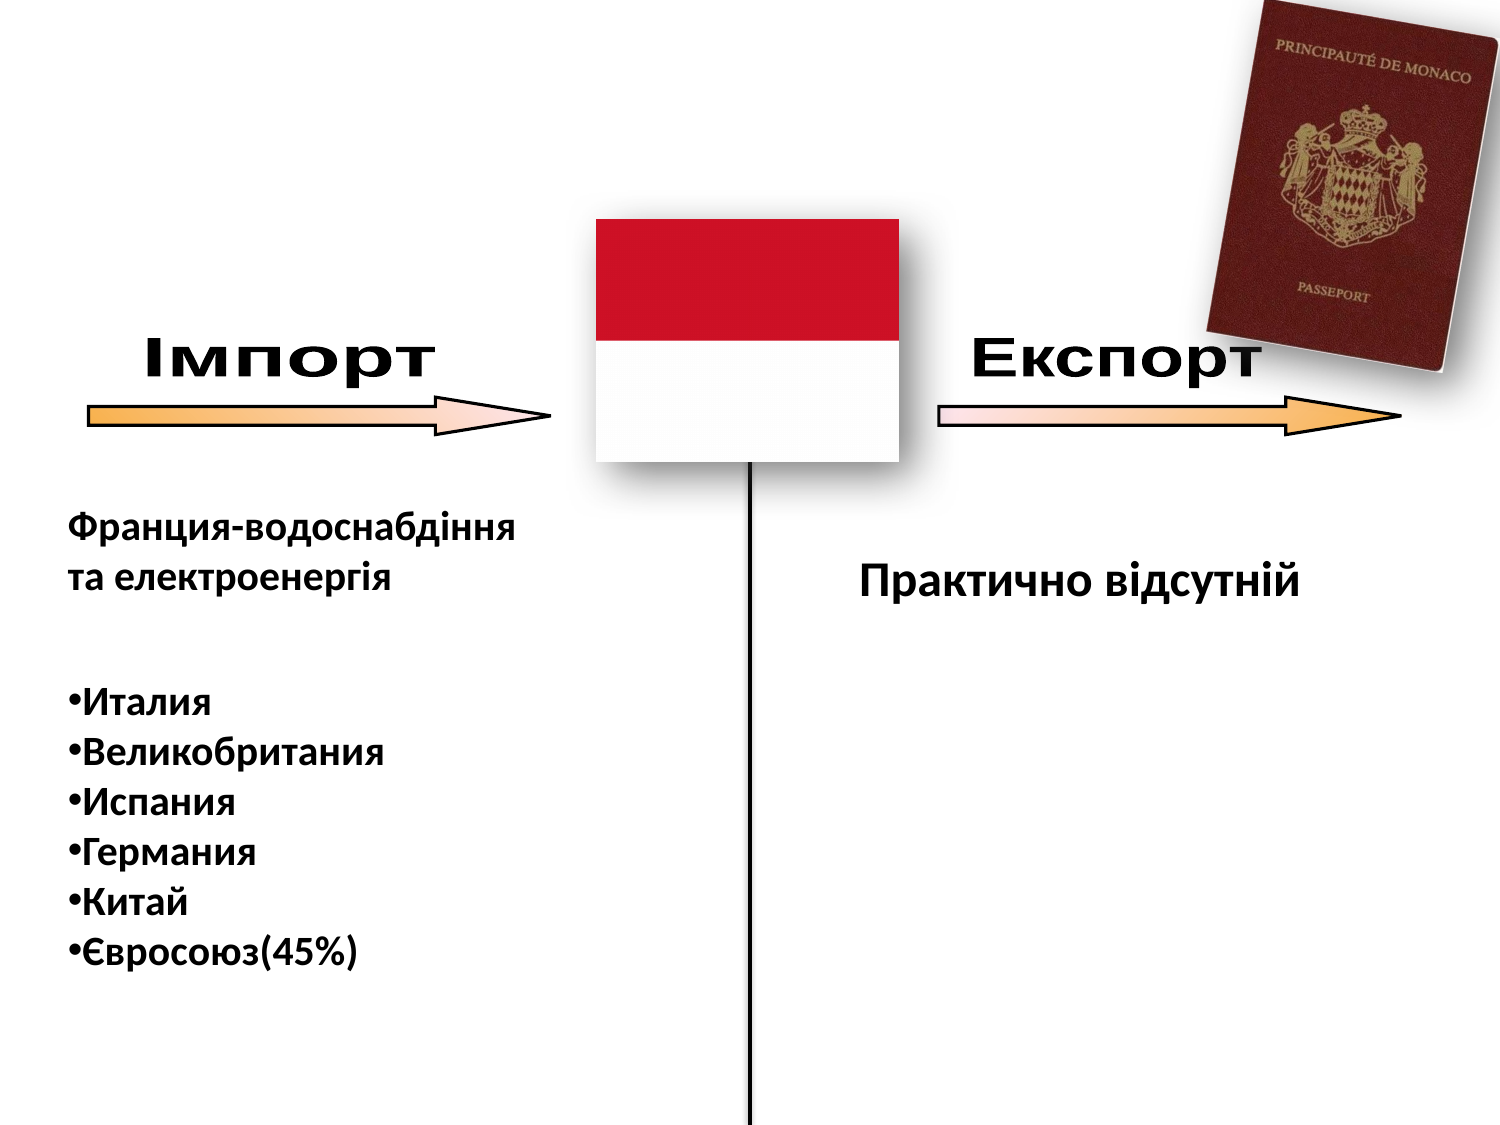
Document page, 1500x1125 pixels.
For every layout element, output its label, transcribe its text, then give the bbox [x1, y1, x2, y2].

text_box [88, 397, 551, 435]
text_box Практично відсутній [844, 538, 1329, 614]
picture [1206, 0, 1500, 372]
picture [596, 219, 900, 463]
text_box [947, 397, 1402, 435]
text_box Италия Великобритания Испания Германия Китай Євросоюз(45%) [53, 621, 561, 982]
text_box Франция-водоснабдіння та електроенергія [53, 491, 573, 607]
